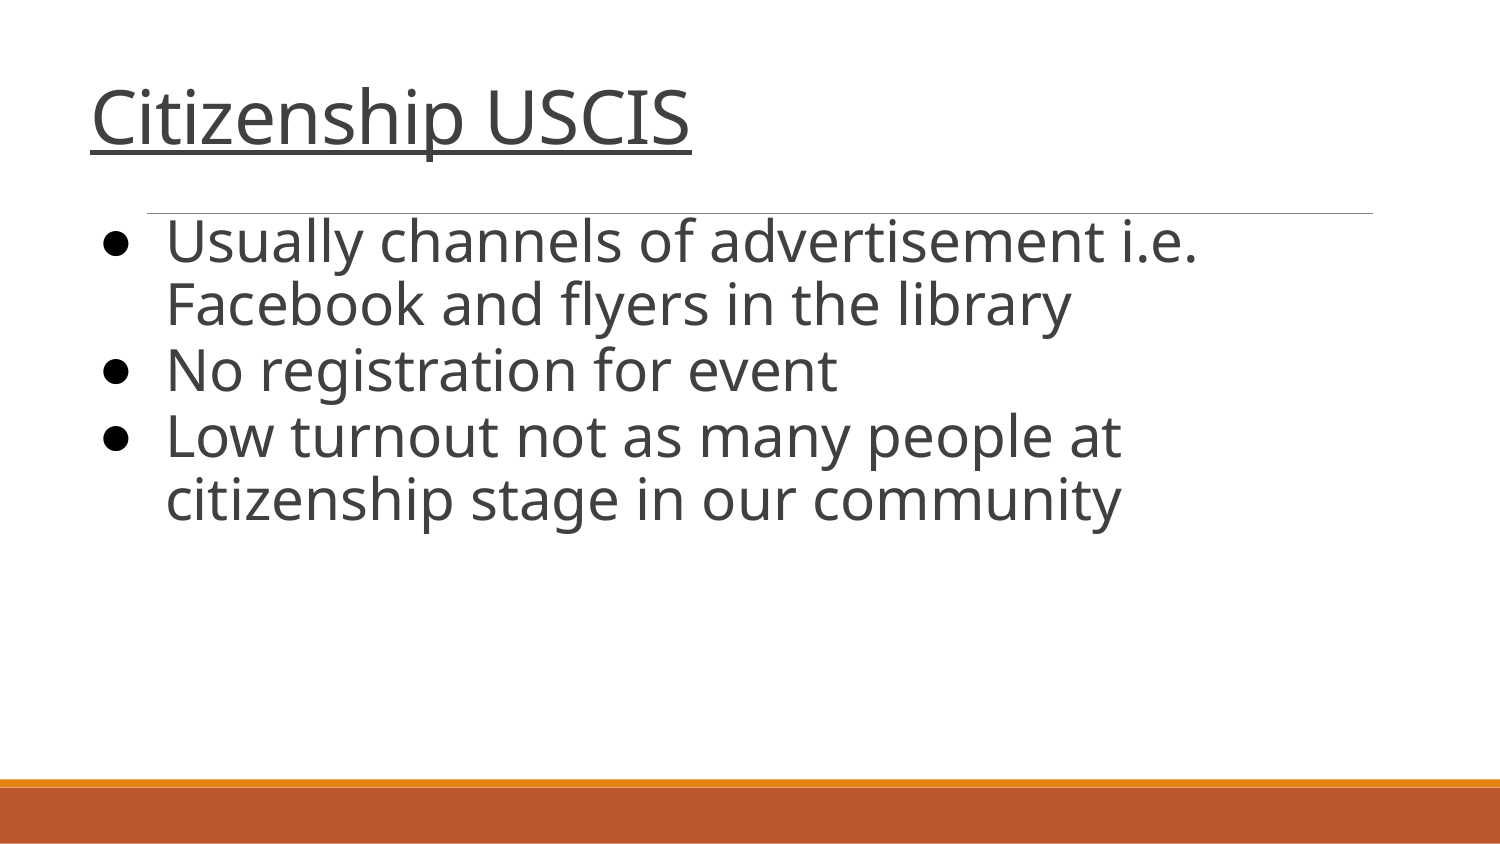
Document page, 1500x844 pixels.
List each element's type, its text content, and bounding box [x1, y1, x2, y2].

list Usually channels of advertisement i.e. Facebook and flyers in the library No registration for event Low turnout not as many people at citizenship stage in our community [75, 196, 1425, 808]
title Citizenship USCIS [75, 33, 1425, 175]
